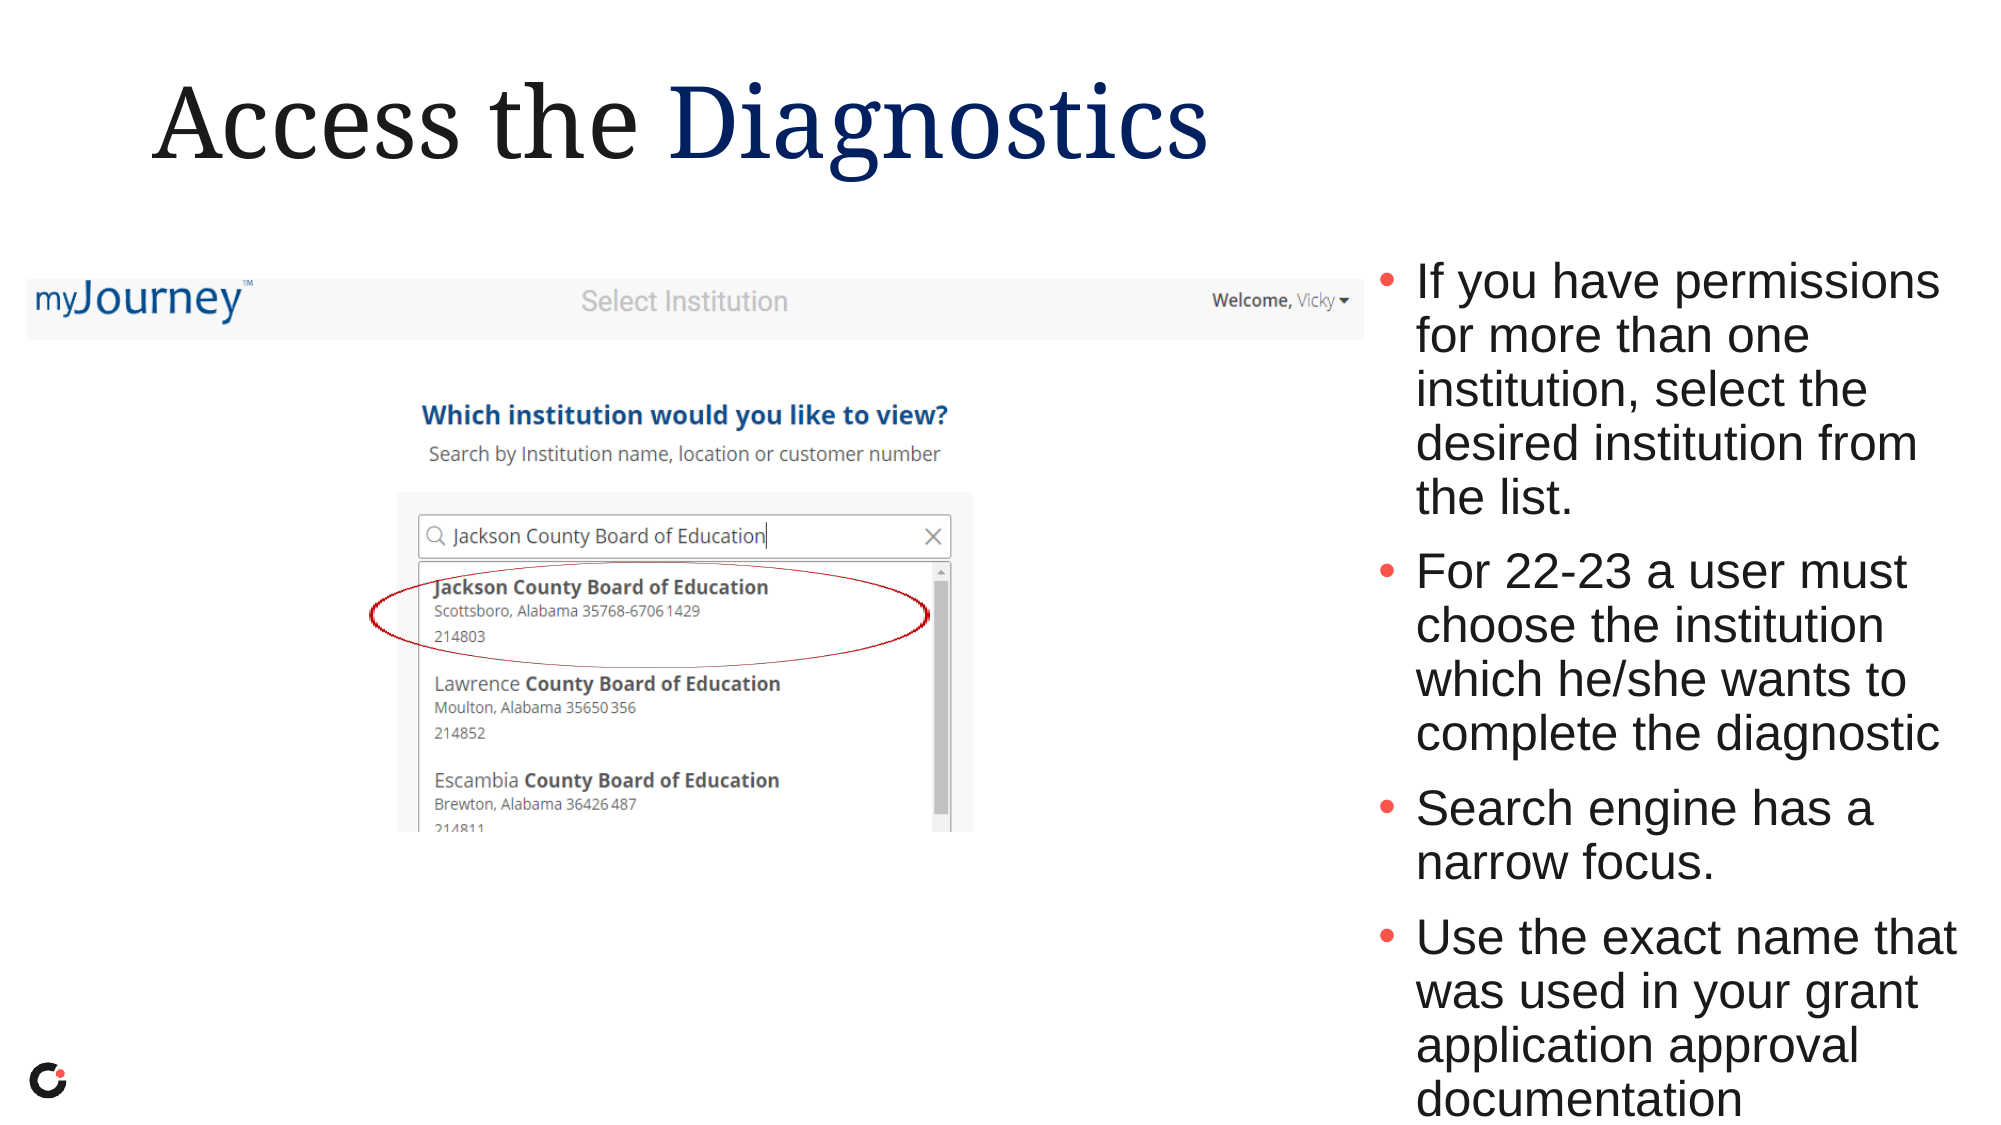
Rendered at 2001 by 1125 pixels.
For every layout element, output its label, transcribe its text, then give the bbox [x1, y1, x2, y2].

list If you have permissions for more than one institution, select the desired institution from the list. For 22-23 a user must choose the institution which he/she wants to complete the diagnostic Search engine has a narrow focus. Use the exact name that was used in your grant application approval documentation [1363, 247, 2000, 1066]
picture [369, 562, 930, 668]
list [27, 279, 1364, 832]
title Access the Diagnostics [137, 59, 1364, 194]
picture [28, 1061, 67, 1099]
